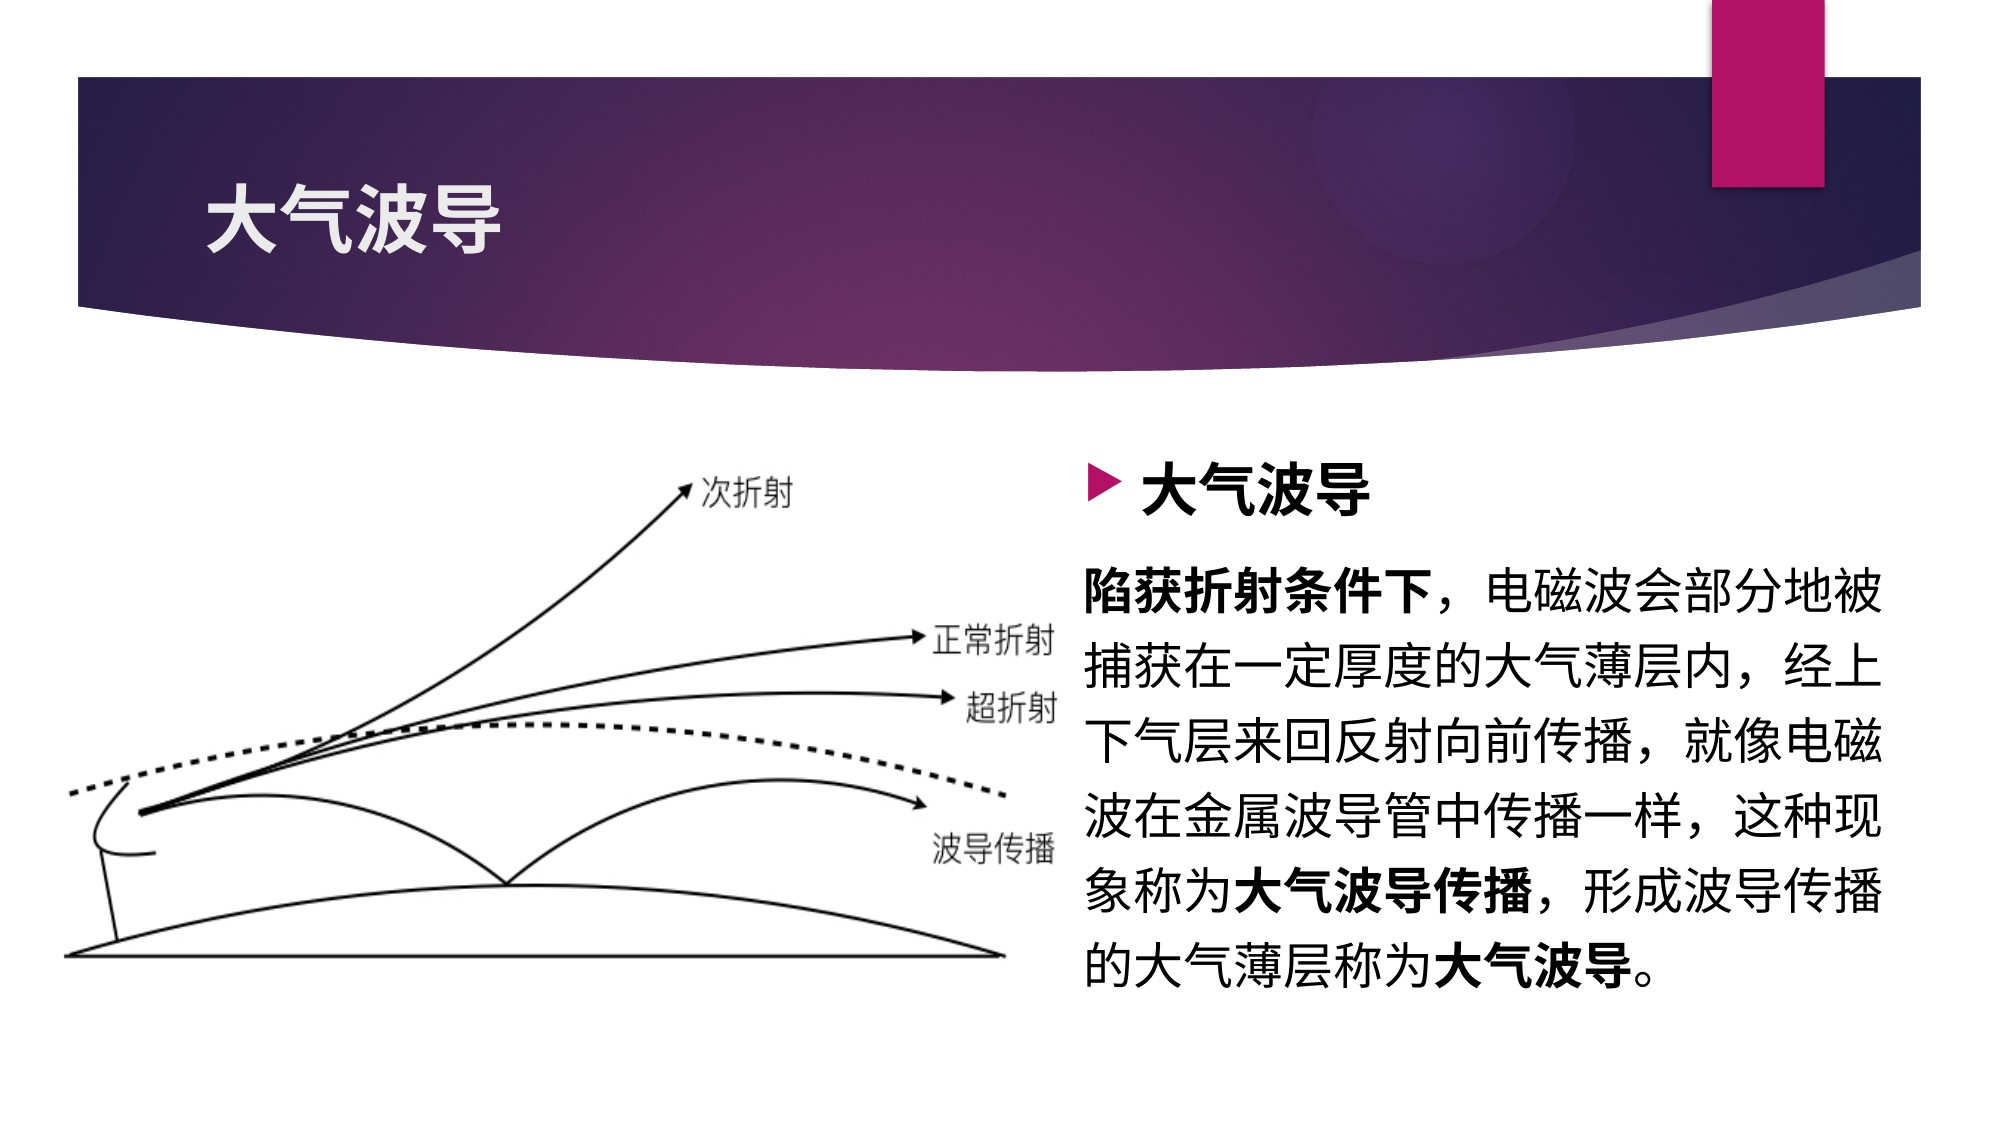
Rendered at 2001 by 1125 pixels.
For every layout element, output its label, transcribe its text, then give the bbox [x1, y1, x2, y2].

text_box 大气波导 陷获折射条件下，电磁波会部分地被捕获在一定厚度的大气薄层内，经上下气层来回反射向前传播，就像电磁波在金属波导管中传播一样，这种现象称为大气波导传播，形成波导传播的大气薄层称为大气波导。 [1068, 428, 1910, 1002]
title 大气波导 [189, 159, 1627, 276]
picture [48, 453, 1070, 1032]
